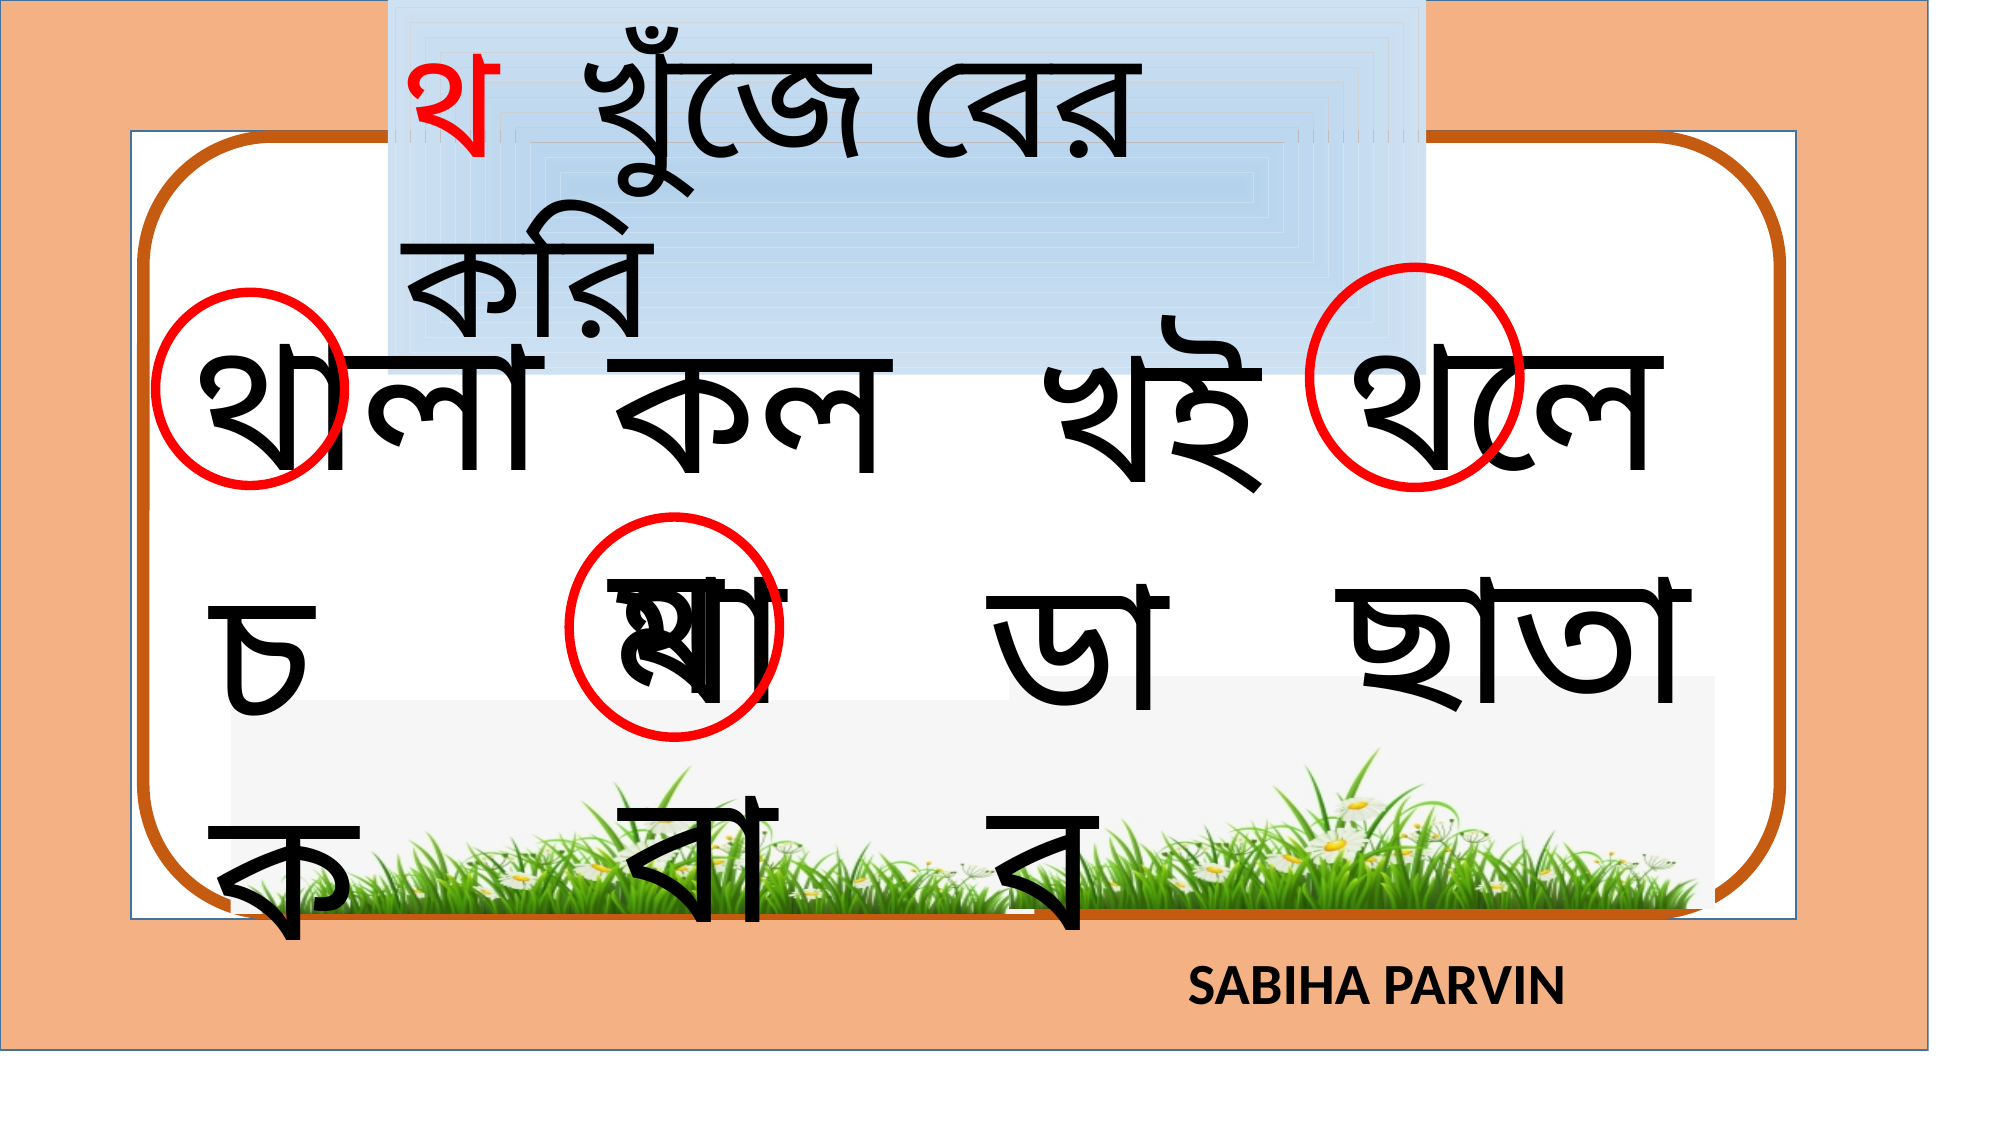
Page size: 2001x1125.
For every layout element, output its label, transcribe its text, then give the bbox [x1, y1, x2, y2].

picture [1269, 676, 1715, 909]
text_box থাবা [604, 512, 886, 967]
text_box থ খুঁজে বের করি [387, 0, 1427, 375]
text_box থালা [178, 279, 568, 515]
text_box খই [1020, 292, 1332, 527]
picture [473, 700, 604, 914]
text_box চক [195, 529, 473, 985]
text_box থলে [1332, 279, 1825, 515]
text_box [1308, 266, 1521, 489]
text_box ডাব [974, 520, 1269, 975]
text_box কলম [594, 282, 984, 738]
text_box ছাতা [1322, 512, 1708, 747]
picture [886, 738, 974, 914]
text_box [154, 291, 346, 487]
text_box [568, 515, 781, 739]
